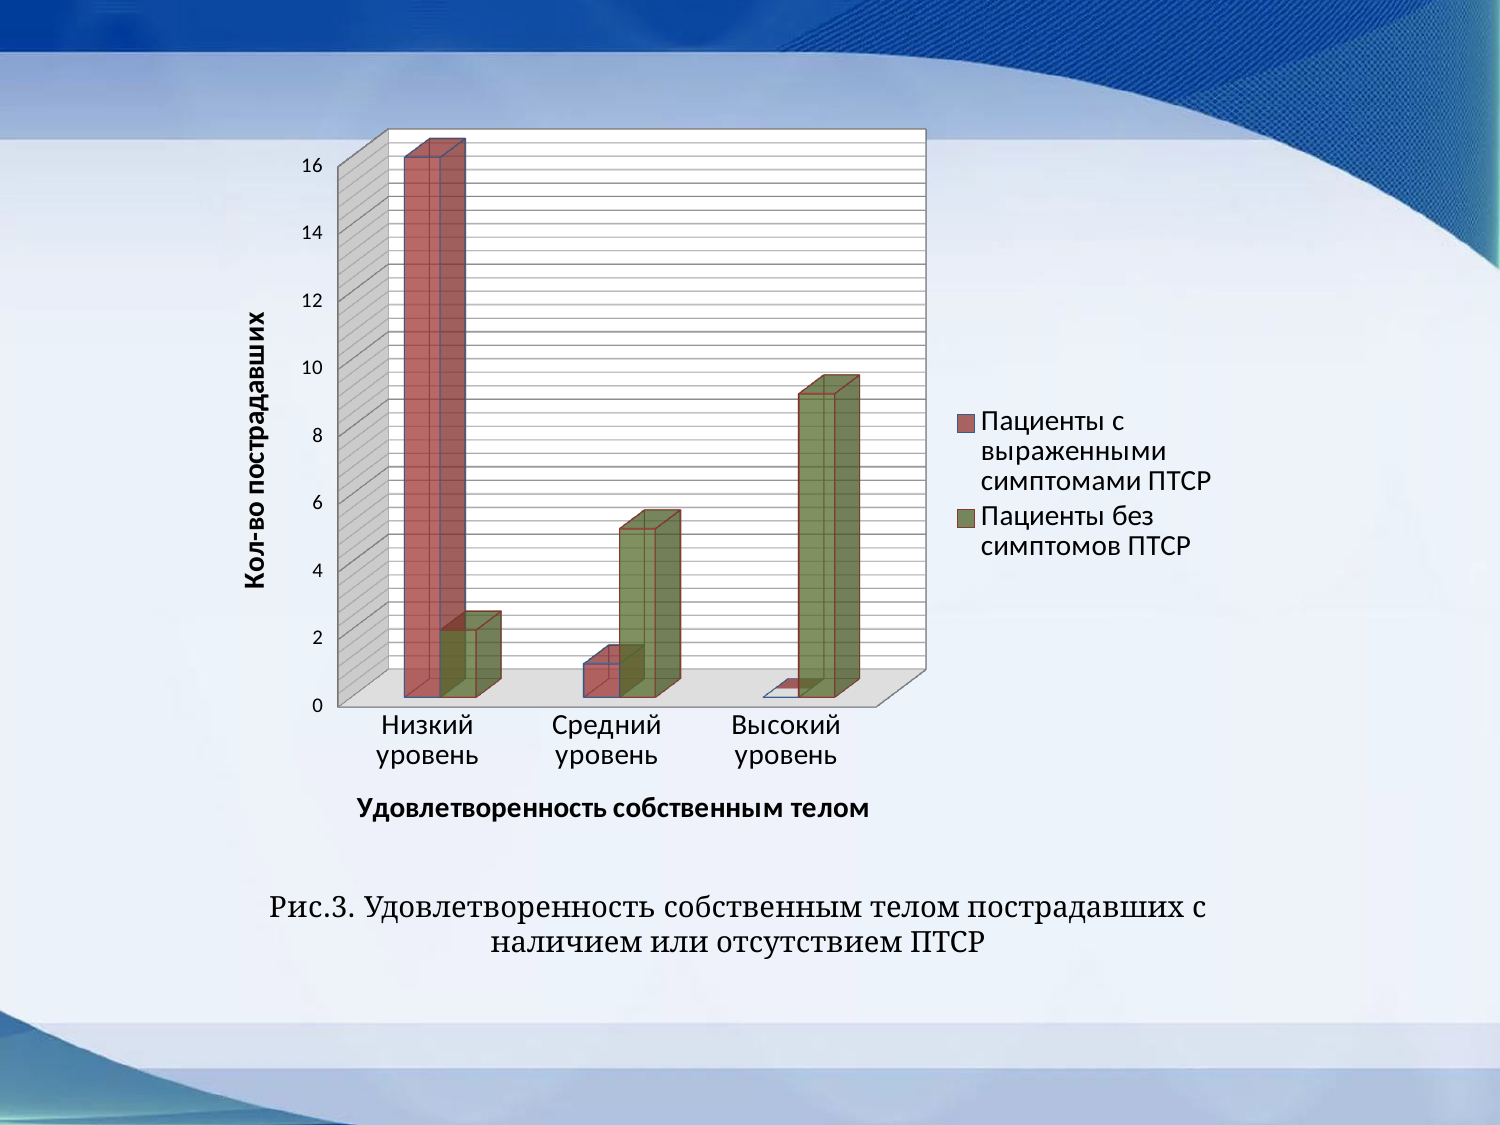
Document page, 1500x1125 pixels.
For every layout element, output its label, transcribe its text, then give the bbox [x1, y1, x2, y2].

chart [206, 113, 1235, 860]
list Рис.3. Удовлетворенность собственным телом пострадавших с наличием или отсутствием ПТСР [183, 880, 1294, 1013]
picture [0, 0, 1500, 1125]
